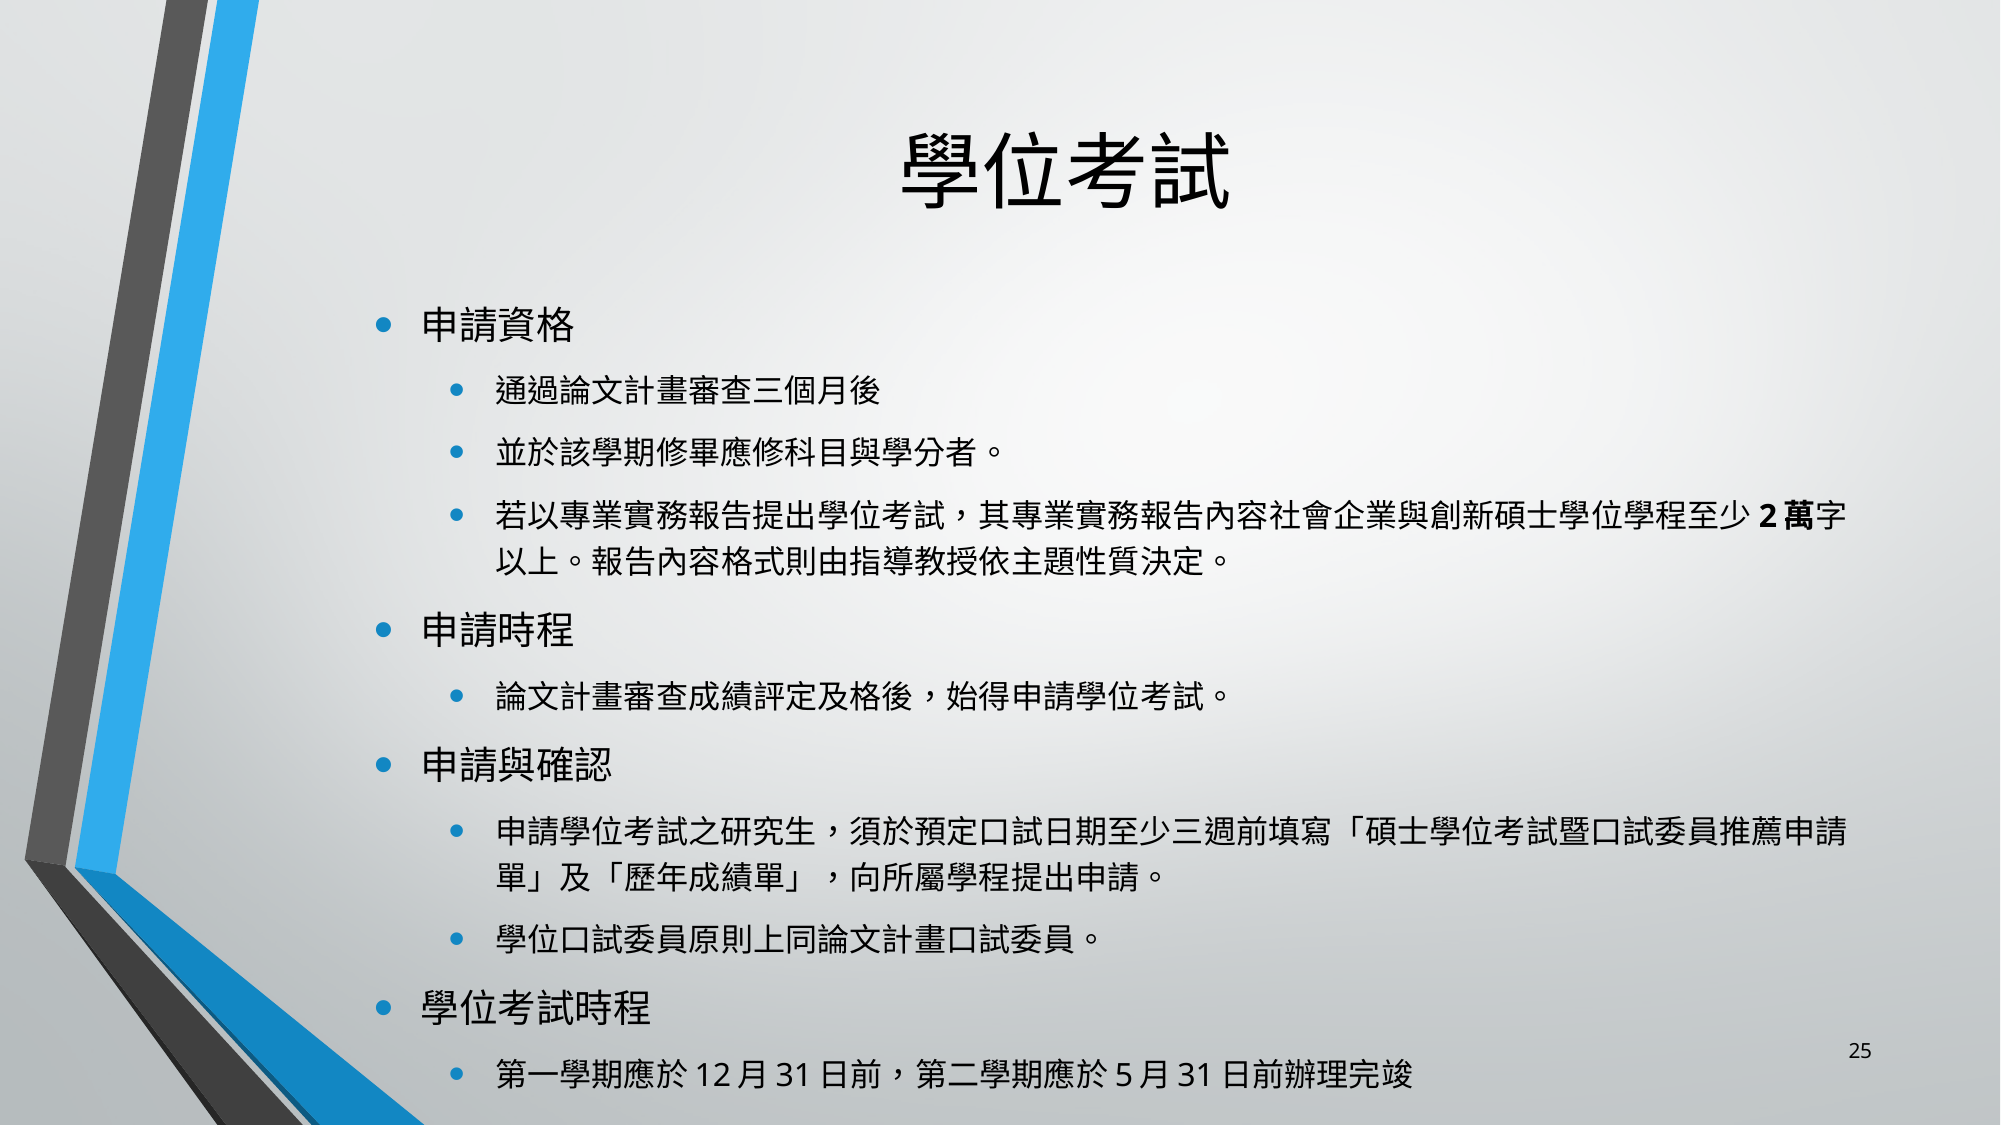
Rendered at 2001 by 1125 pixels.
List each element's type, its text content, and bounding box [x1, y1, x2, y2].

slide_number 25 [1796, 1021, 1887, 1082]
title 學位考試 [243, 80, 1887, 258]
list 申請資格 通過論文計畫審查三個月後 並於該學期修畢應修科目與學分者。 若以專業實務報告提出學位考試，其專業實務報告內容社會企業與創新碩士學位學程至少2萬字以上。報告內容格式則由指導教授依主題性質決定。 申請時程 論文計畫審查成績評定及格後，始得申請學位考試。 申請與確認 申請學位考試之研究生，須於預定口試日期至少三週前填寫「碩士學位考試暨口試委員推薦申請單」及「歷年成績單」，向所屬學程提出申請。 學位口試委員原則上同論文計畫口試委員。 學位考試時程 第一學期應於12月31日前，第二學期應於5月31日前辦理完竣 [359, 284, 1887, 1105]
